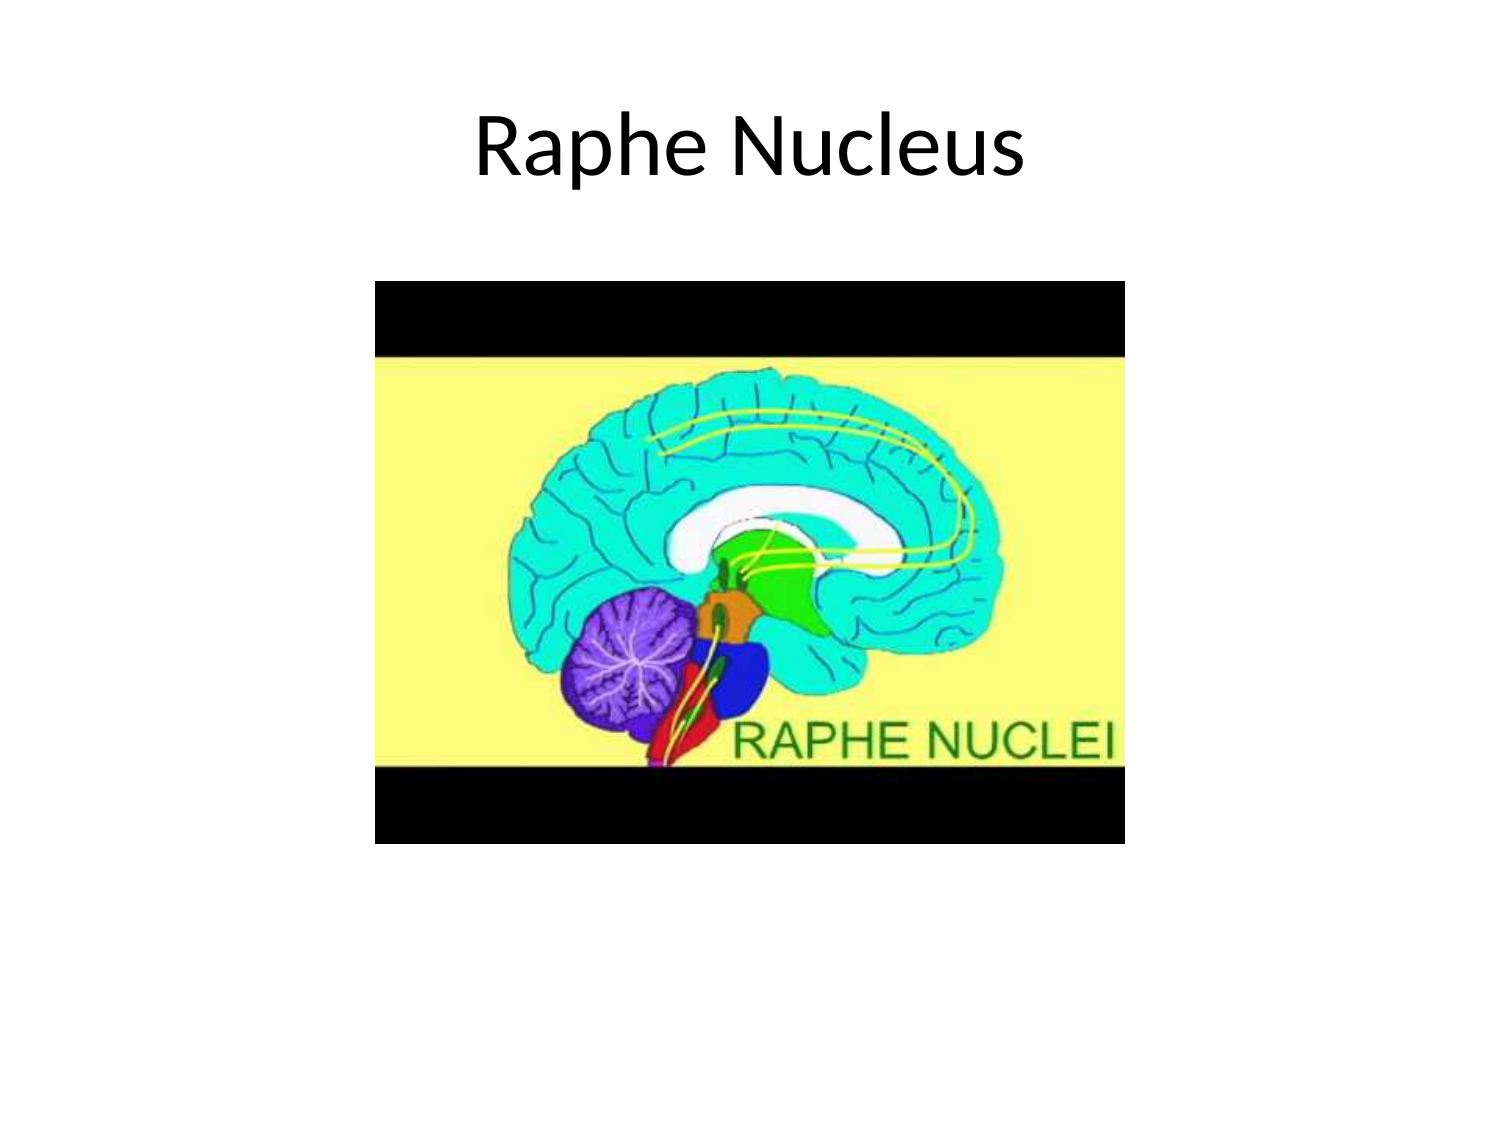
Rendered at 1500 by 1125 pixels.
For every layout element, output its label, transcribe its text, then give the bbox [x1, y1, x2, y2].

picture [374, 281, 1126, 844]
title Raphe Nucleus [75, 45, 1425, 233]
